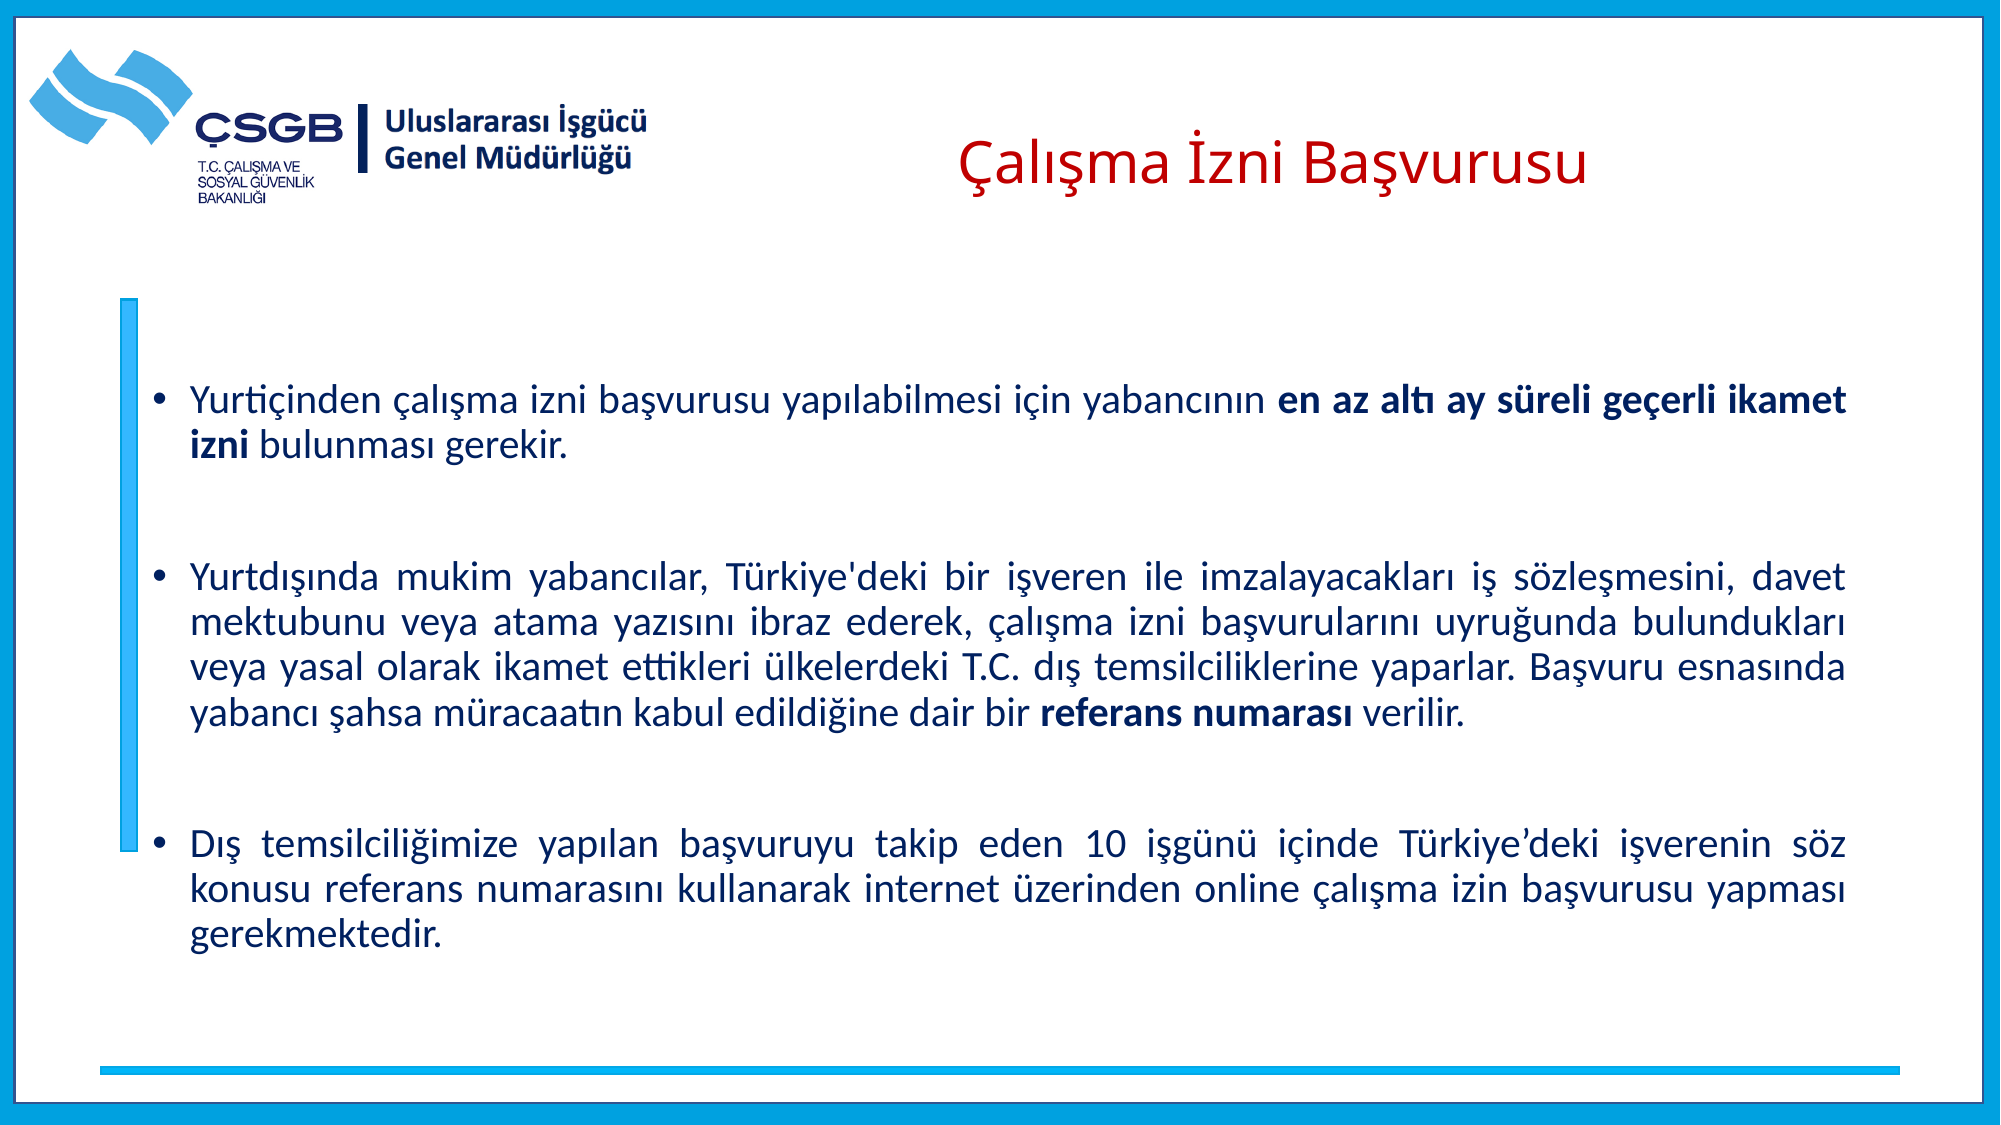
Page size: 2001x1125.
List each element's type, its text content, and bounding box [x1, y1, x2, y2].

text_box [120, 298, 138, 852]
list Yurtiçinden çalışma izni başvurusu yapılabilmesi için yabancının en az altı ay süreli geçerli ikamet izni bulunması gerekir. Yurtdışında mukim yabancılar, Türkiye'deki bir işveren ile imzalayacakları iş sözleşmesini, davet mektubunu veya atama yazısını ibraz ederek, çalışma izni başvurularını uyruğunda bulundukları veya yasal olarak ikamet ettikleri ülkelerdeki T.C. dış temsilciliklerine yaparlar. Başvuru esnasında yabancı şahsa müracaatın kabul edildiğine dair bir referans numarası verilir. Dış temsilciliğimize yapılan başvuruyu takip eden 10 işgünü içinde Türkiye’deki işverenin söz konusu referans numarasını kullanarak internet üzerinden online çalışma izin başvurusu yapması gerekmektedir. [137, 299, 1863, 1014]
picture [16, 28, 663, 241]
title Çalışma İzni Başvurusu [699, 59, 1863, 271]
